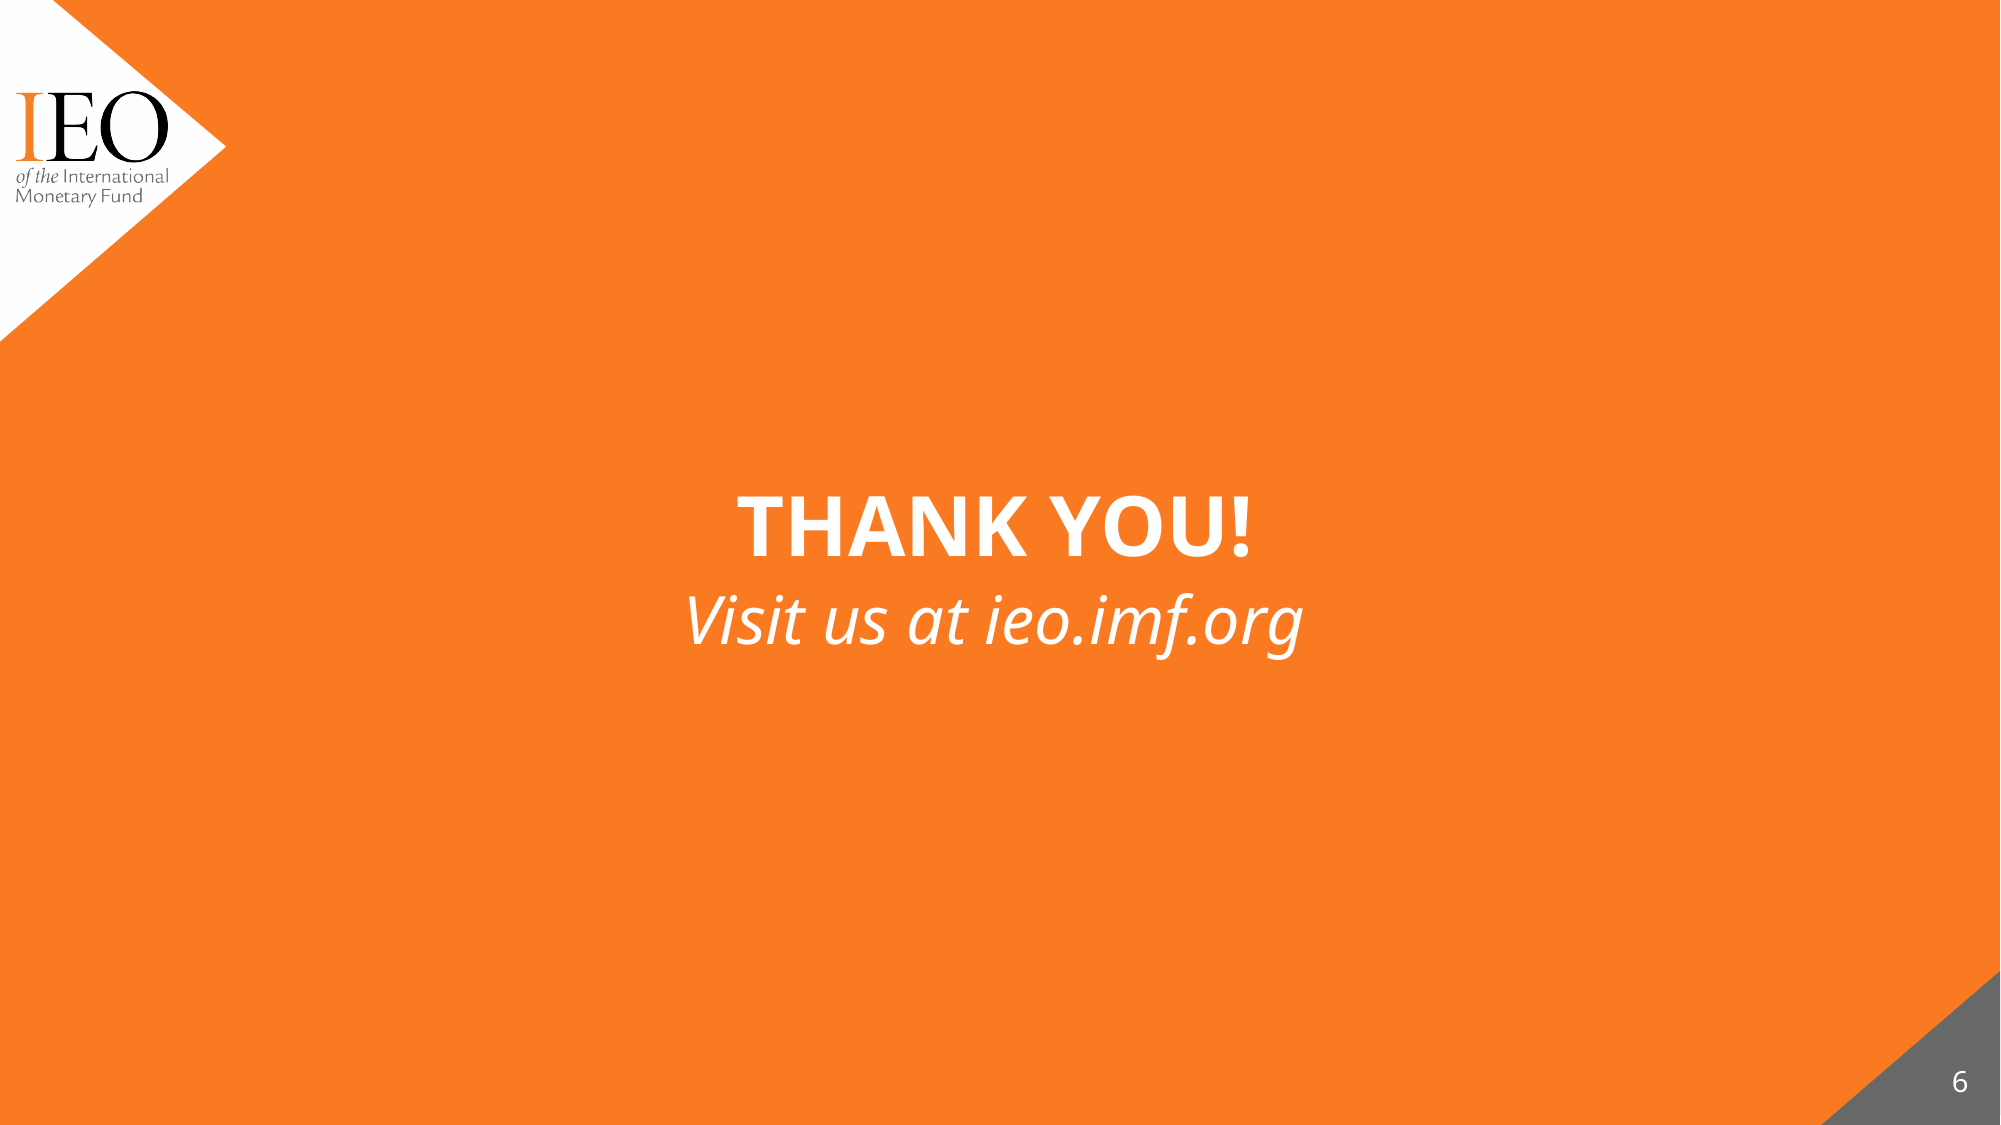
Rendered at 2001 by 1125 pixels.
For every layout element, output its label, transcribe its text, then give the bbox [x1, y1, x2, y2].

list Thank you! Visit us at ieo.imf.org [128, 89, 1876, 1037]
picture [16, 91, 128, 208]
